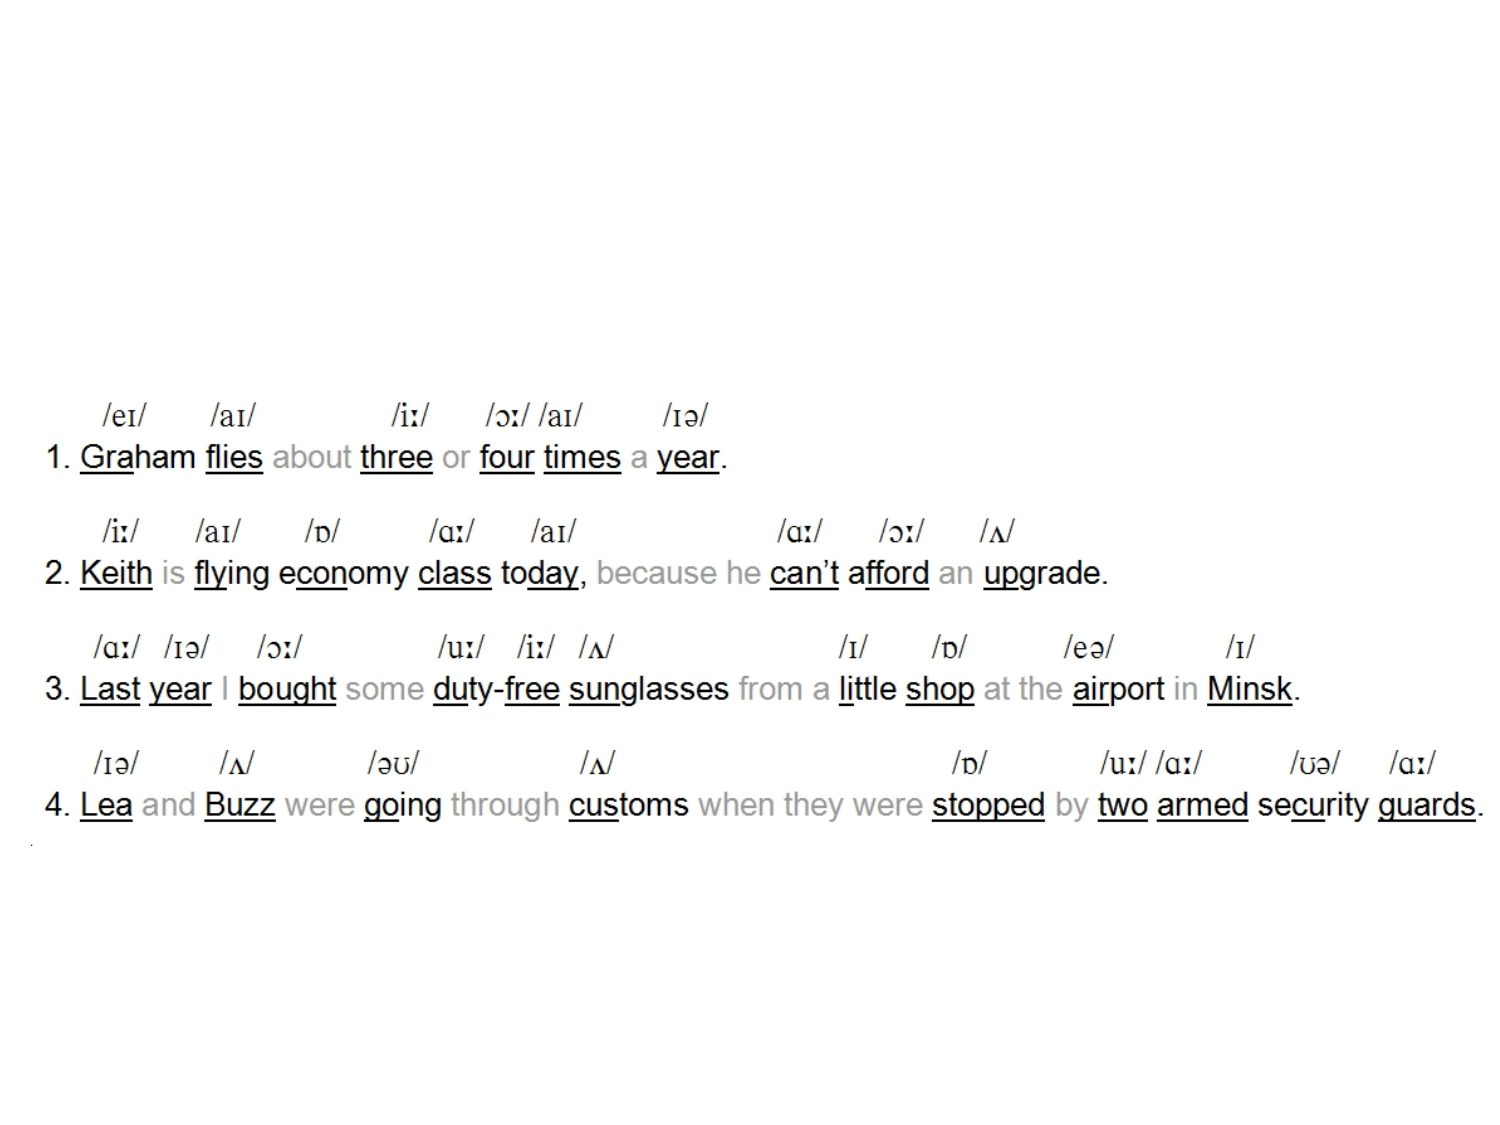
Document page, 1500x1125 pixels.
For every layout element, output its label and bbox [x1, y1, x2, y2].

picture [31, 385, 1500, 846]
